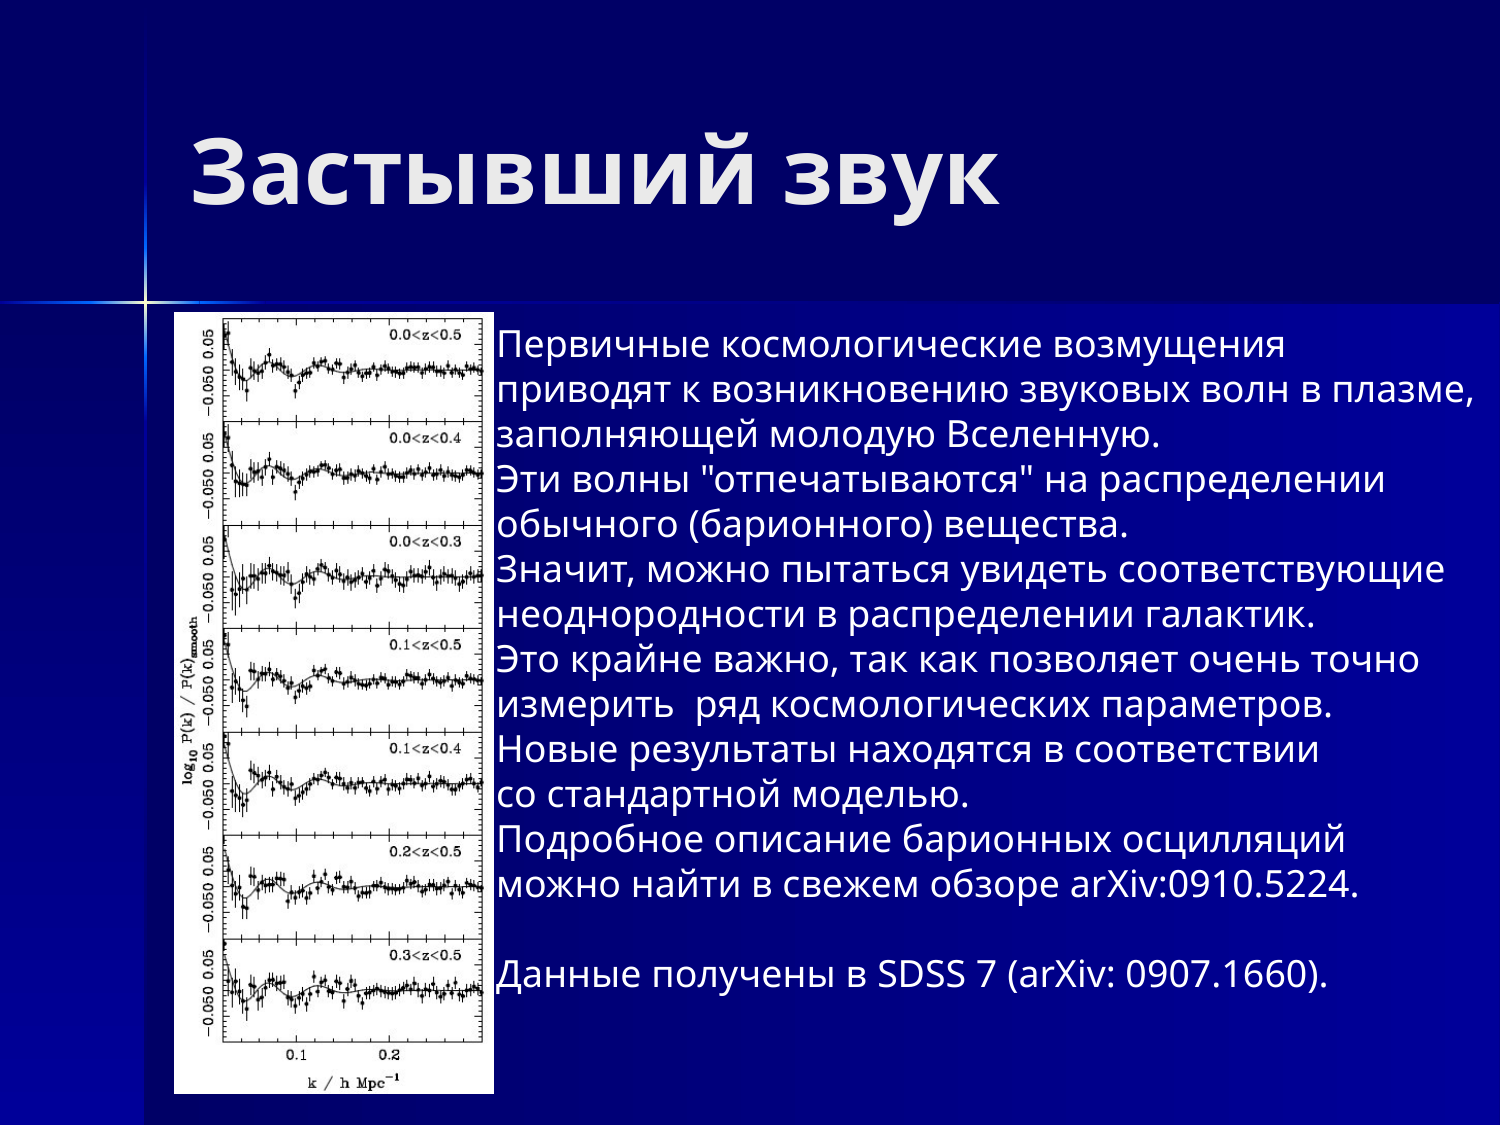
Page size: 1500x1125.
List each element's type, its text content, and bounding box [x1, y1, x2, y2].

text_box Первичные космологические возмущения приводят к возникновению звуковых волн в плазме, заполняющей молодую Вселенную. Эти волны "отпечатываются" на распределении обычного (барионного) вещества. Значит, можно пытаться увидеть соответствующие неоднородности в распределении галактик. Это крайне важно, так как позволяет очень точно измерить ряд космологических параметров. Новые результаты находятся в соответствии со стандартной моделью. Подробное описание барионных осцилляций можно найти в свежем обзоре arXiv:0910.5224. Данные получены в SDSS 7 (arXiv: 0907.1660). [496, 313, 1500, 1003]
title Застывший звук [174, 49, 1413, 286]
picture [174, 312, 494, 1094]
